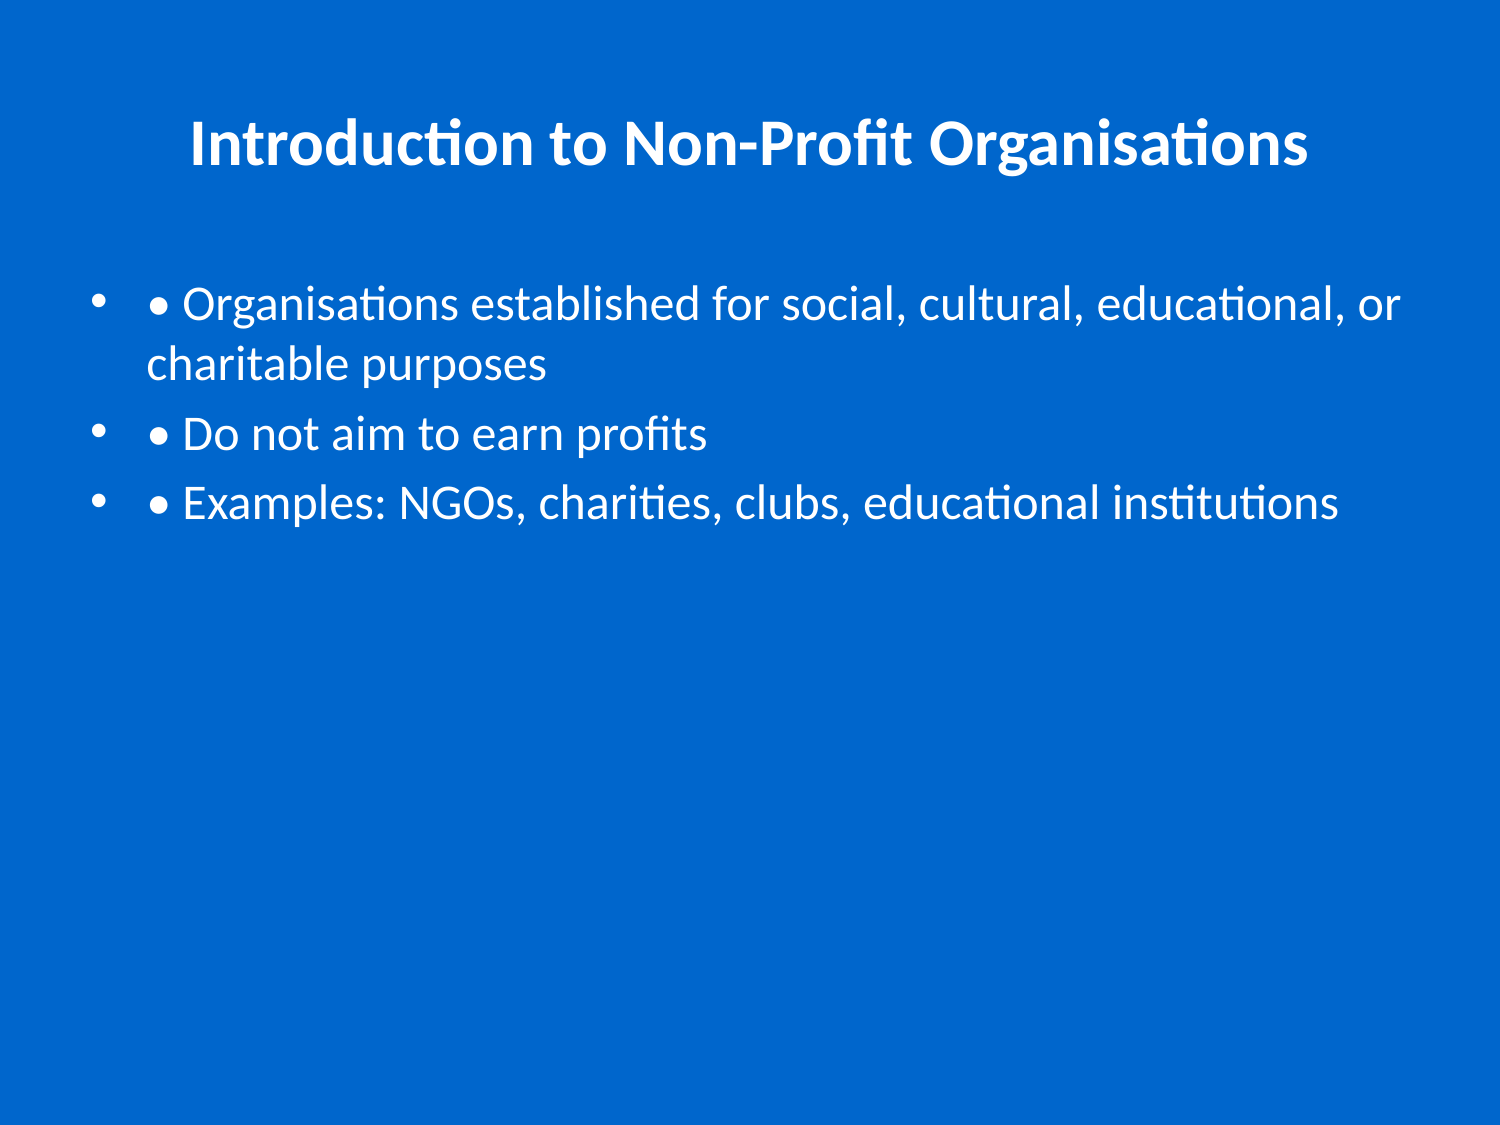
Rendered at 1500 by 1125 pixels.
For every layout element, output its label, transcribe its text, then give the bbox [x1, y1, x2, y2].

title Introduction to Non-Profit Organisations [75, 45, 1425, 233]
list • Organisations established for social, cultural, educational, or charitable purposes • Do not aim to earn profits • Examples: NGOs, charities, clubs, educational institutions [75, 262, 1425, 1005]
